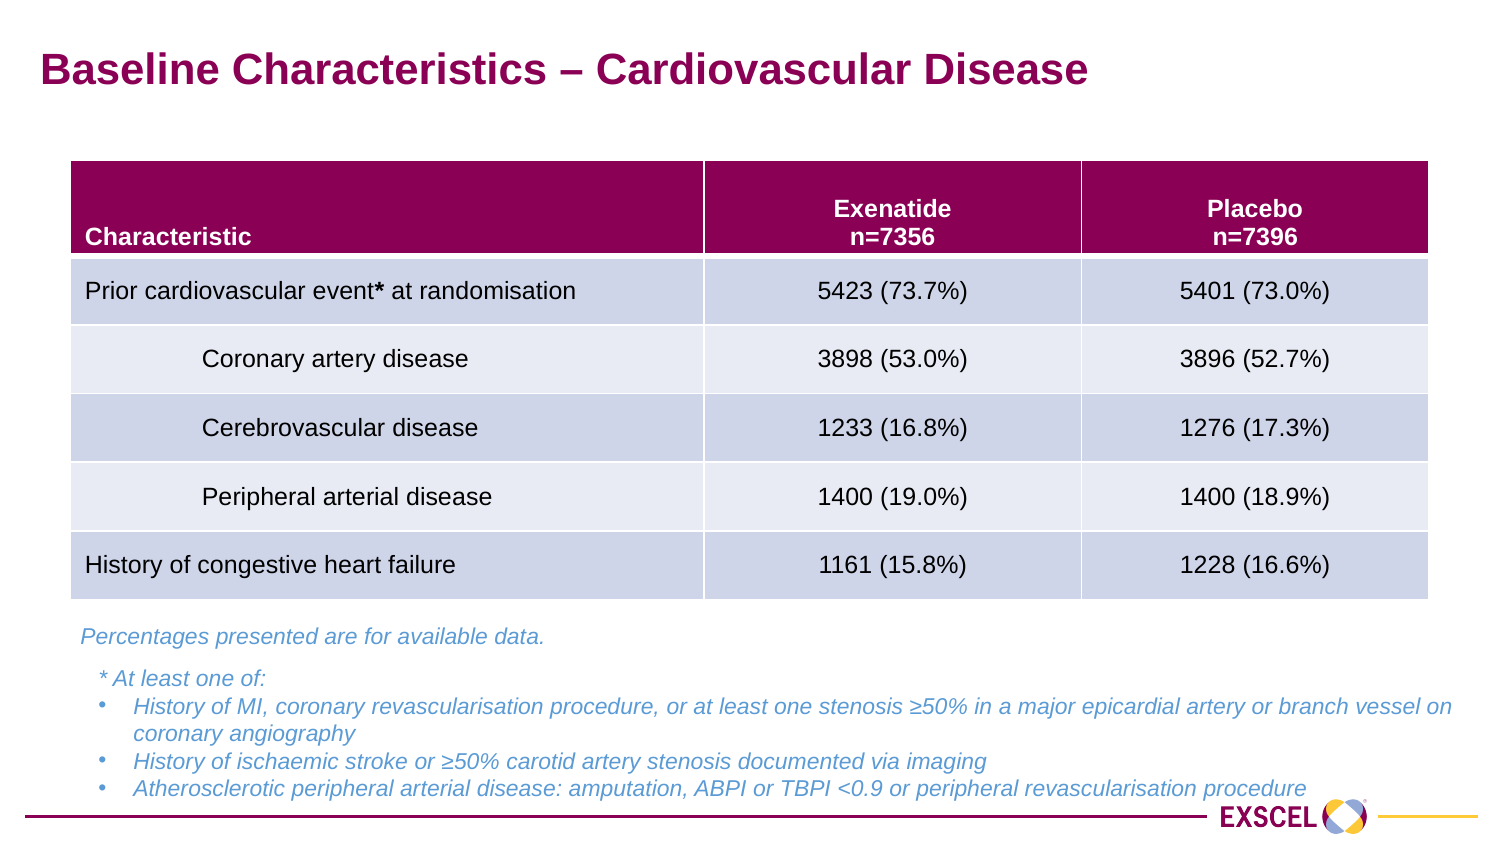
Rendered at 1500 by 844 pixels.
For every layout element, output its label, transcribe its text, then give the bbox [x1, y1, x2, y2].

table_cell 3898 (53.0%) [705, 326, 1081, 393]
table_cell History of congestive heart failure [71, 532, 703, 599]
table_cell Prior cardiovascular event* at randomisation [71, 259, 703, 324]
table_cell 1400 (18.9%) [1082, 463, 1428, 530]
table_cell Coronary artery disease [71, 326, 703, 393]
title Baseline Characteristics – Cardiovascular Disease [28, 26, 1323, 115]
text_box * At least one of: History of MI, coronary revascularisation procedure, or at least one stenosis ≥50% in a major epicardial artery or branch vessel on coronary angiography History of ischaemic stroke or ≥50% carotid artery stenosis documented via imaging Atherosclerotic peripheral arterial disease: amputation, ABPI or TBPI <0.9 or peripheral revascularisation procedure [86, 658, 1473, 842]
table_cell 5401 (73.0%) [1082, 259, 1428, 324]
table_cell Cerebrovascular disease [71, 394, 703, 461]
table_header Placebo n=7396 [1082, 161, 1428, 253]
table_cell 1228 (16.6%) [1082, 532, 1428, 599]
table_cell 5423 (73.7%) [705, 259, 1081, 324]
table_cell Peripheral arterial disease [71, 463, 703, 530]
table_header Exenatide n=7356 [705, 161, 1081, 253]
table_cell 1276 (17.3%) [1082, 394, 1428, 461]
table_header Characteristic [71, 161, 703, 253]
table_cell 1161 (15.8%) [705, 532, 1081, 599]
table_cell 3896 (52.7%) [1082, 326, 1428, 393]
text_box Percentages presented are for available data. [69, 600, 565, 655]
table_cell 1400 (19.0%) [705, 463, 1081, 530]
table_cell 1233 (16.8%) [705, 394, 1081, 461]
